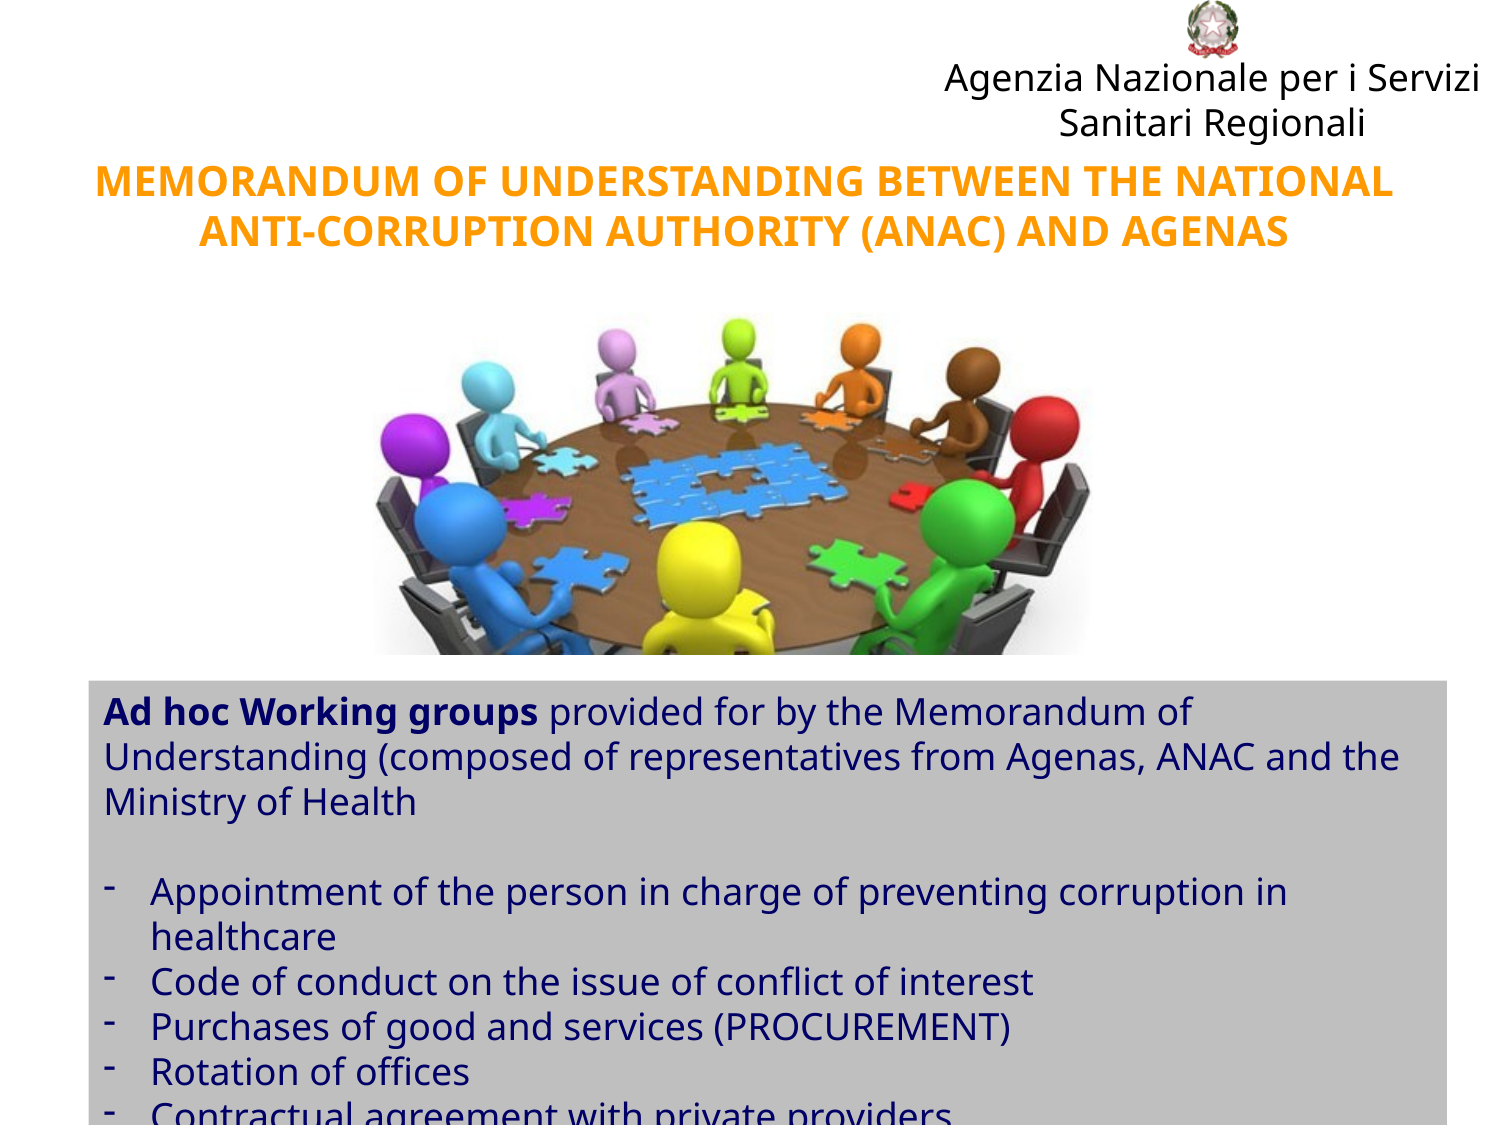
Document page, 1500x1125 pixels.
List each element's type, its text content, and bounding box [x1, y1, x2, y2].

text_box MEMORANDUM OF UNDERSTANDING BETWEEN THE NATIONAL ANTI-CORRUPTION AUTHORITY (ANAC) AND AGENAS [17, 147, 1471, 263]
picture [1186, 0, 1240, 60]
picture [373, 263, 1093, 655]
text_box Ad hoc Working groups provided for by the Memorandum of Understanding (composed of representatives from Agenas, ANAC and the Ministry of Health Appointment of the person in charge of preventing corruption in healthcare Code of conduct on the issue of conflict of interest Purchases of good and services (PROCUREMENT) Rotation of offices Contractual agreement with private providers [88, 680, 1447, 1125]
